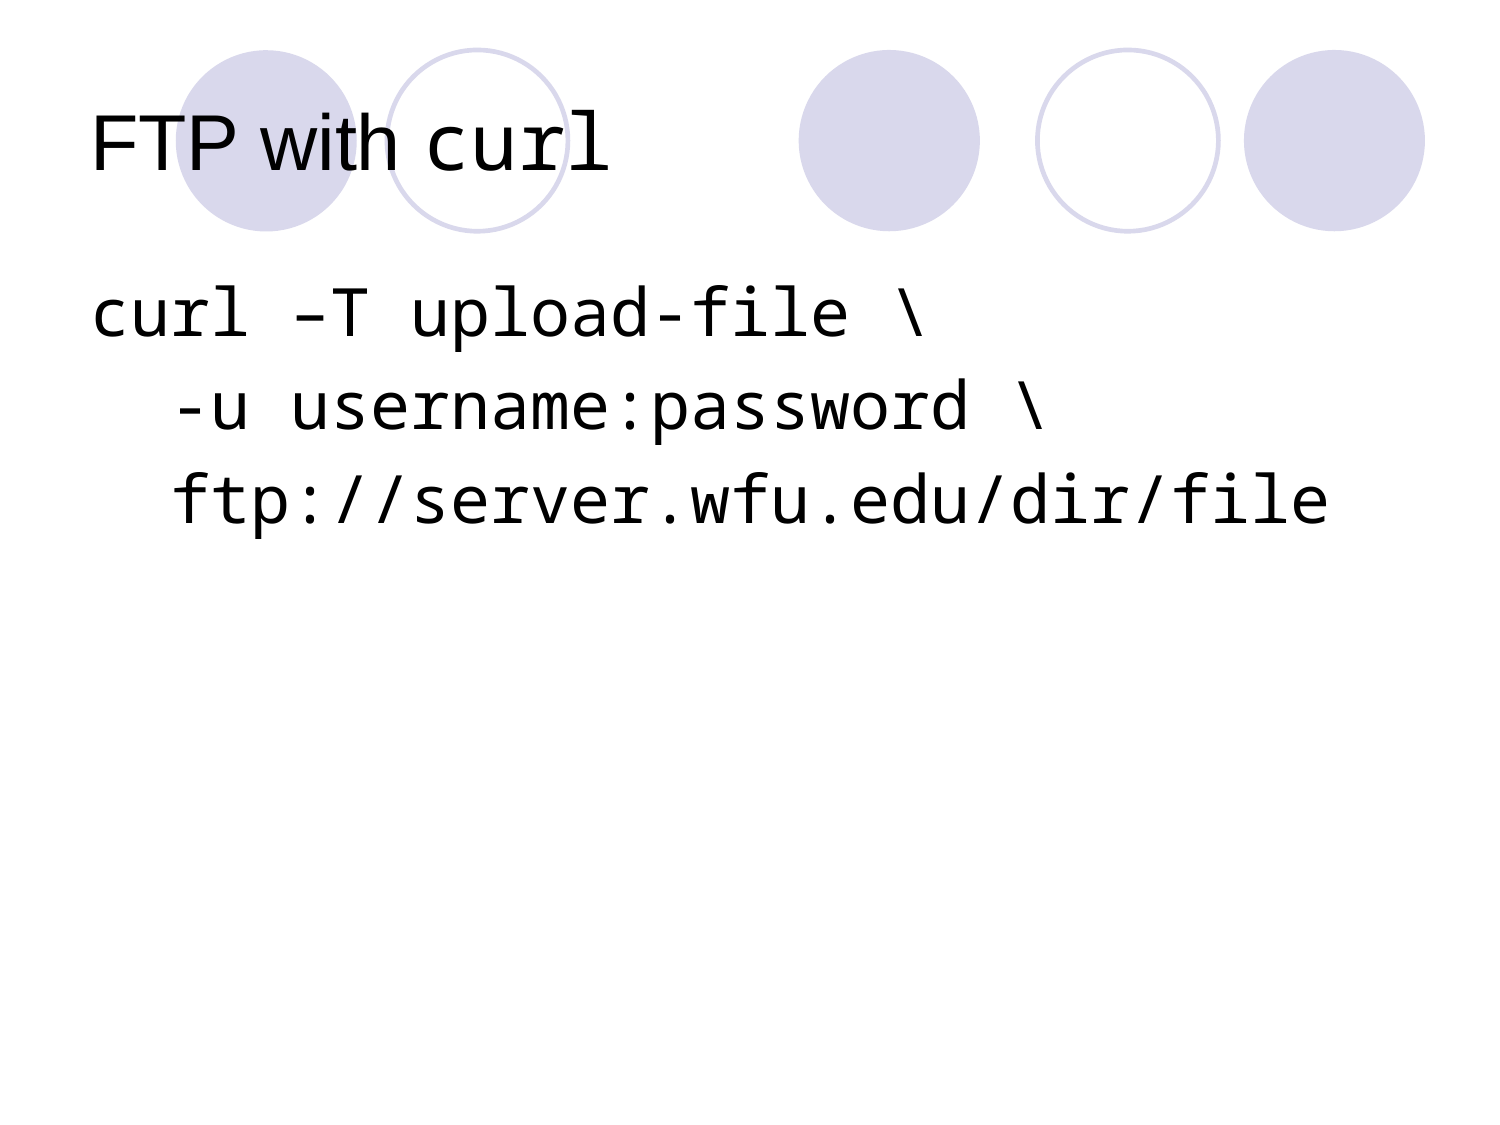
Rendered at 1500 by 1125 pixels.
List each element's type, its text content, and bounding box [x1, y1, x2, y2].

title FTP with curl [74, 44, 1426, 233]
list curl –T upload-file \ -u username:password \ ftp://server.wfu.edu/dir/file [74, 262, 1426, 1006]
